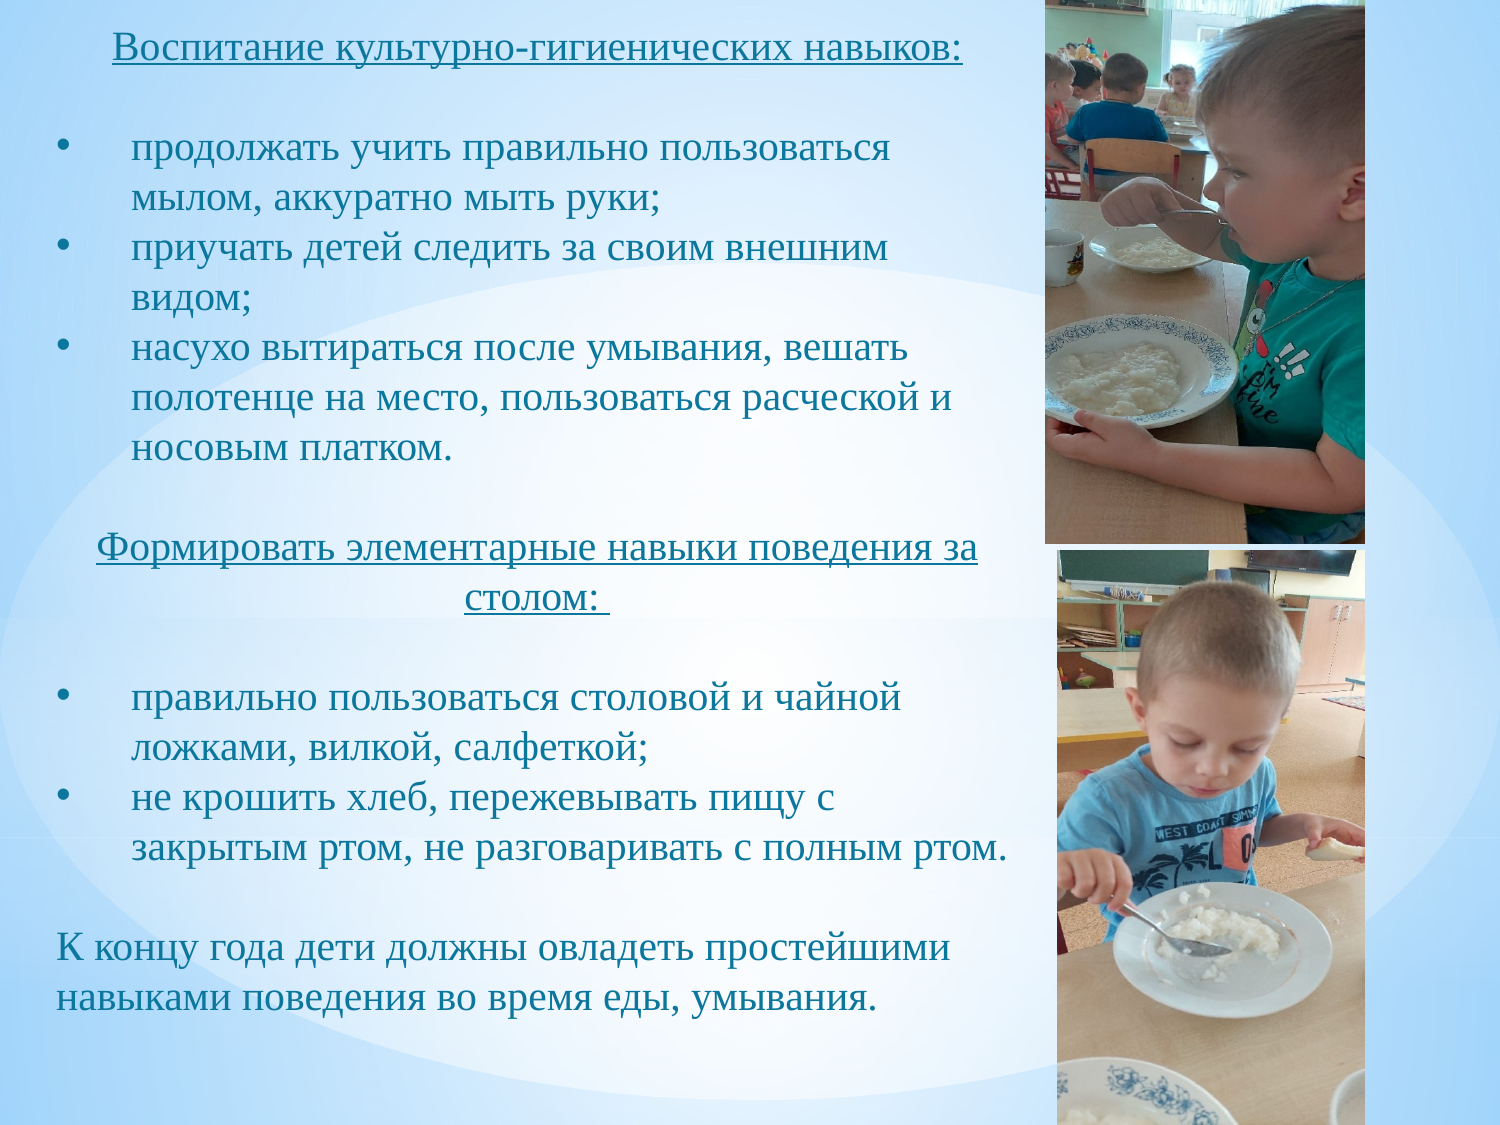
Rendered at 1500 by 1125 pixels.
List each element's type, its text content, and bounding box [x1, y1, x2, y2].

picture [1045, 0, 1365, 544]
picture [1056, 550, 1365, 1125]
text_box Воспитание культурно-гигиенических навыков: продолжать учить правильно пользоваться мылом, аккуратно мыть руки; приучать детей следить за своим внешним видом; насухо вытираться после умывания, вешать полотенце на место, пользоваться расческой и носовым платком. Формировать элементарные навыки поведения за столом: правильно пользоваться столовой и чайной ложками, вилкой, салфеткой; не крошить хлеб, пережевывать пищу с закрытым ртом, не разговаривать с полным ртом. К концу года дети должны овладеть простейшими навыками поведения во время еды, умывания. [41, 11, 1034, 1027]
